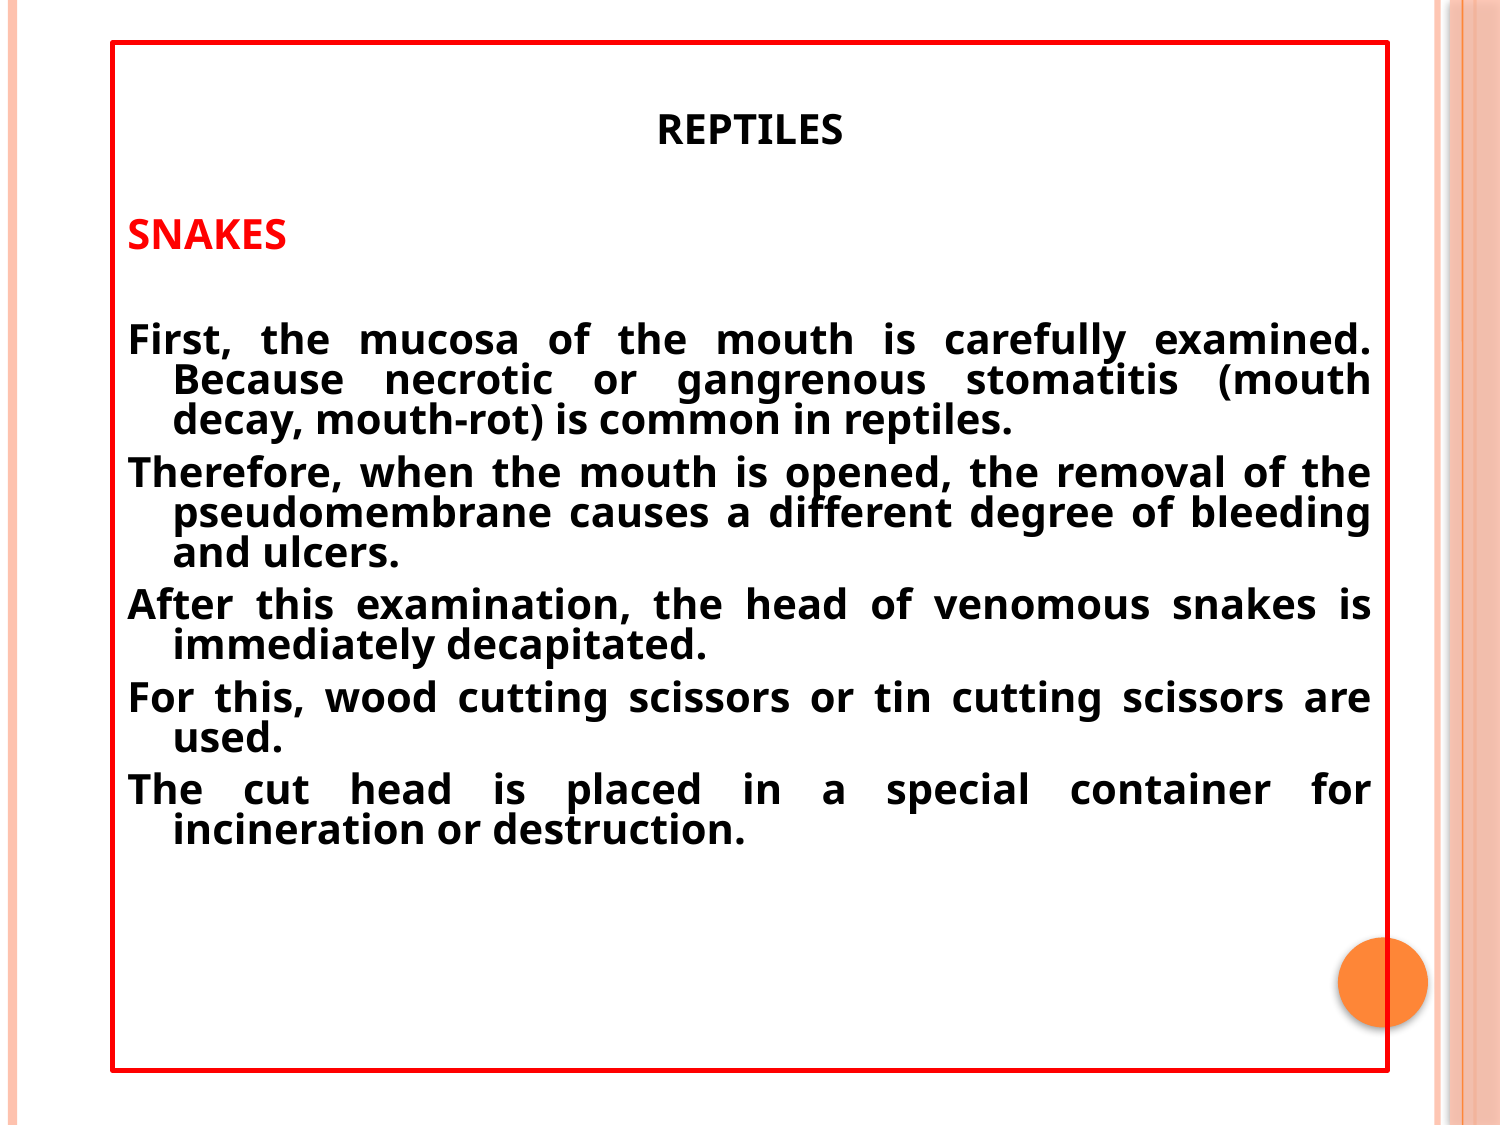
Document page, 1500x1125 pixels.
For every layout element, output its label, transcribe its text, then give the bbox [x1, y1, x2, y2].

list REPTILES SNAKES First, the mucosa of the mouth is carefully examined. Because necrotic or gangrenous stomatitis (mouth decay, mouth-rot) is common in reptiles. Therefore, when the mouth is opened, the removal of the pseudomembrane causes a different degree of bleeding and ulcers. After this examination, the head of venomous snakes is immediately decapitated. For this, wood cutting scissors or tin cutting scissors are used. The cut head is placed in a special container for incineration or destruction. [112, 42, 1388, 1071]
